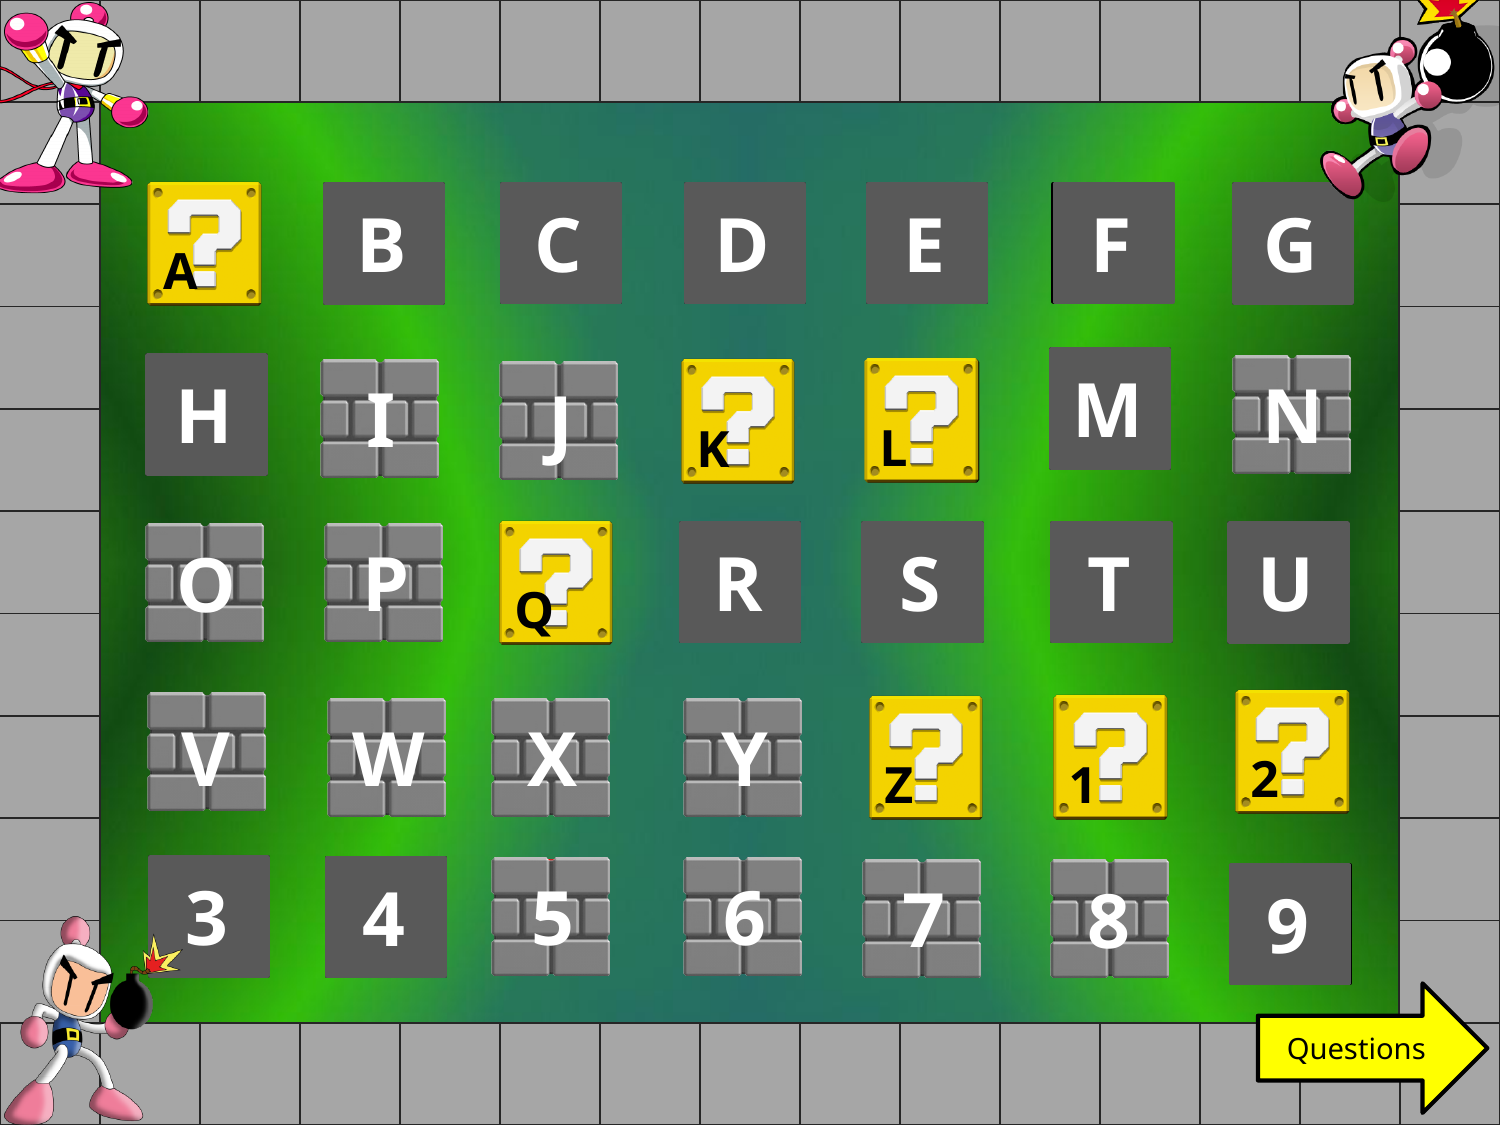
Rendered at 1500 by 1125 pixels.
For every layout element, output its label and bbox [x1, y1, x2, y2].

text_box [1052, 183, 1174, 302]
text_box [1227, 681, 1357, 823]
text_box [678, 523, 800, 642]
text_box [322, 184, 444, 303]
text_box [1049, 859, 1169, 979]
text_box [147, 857, 269, 976]
text_box [145, 523, 264, 642]
text_box [672, 350, 803, 492]
text_box [855, 349, 986, 491]
text_box [865, 183, 987, 303]
text_box [683, 857, 803, 976]
text_box [324, 857, 446, 977]
text_box [1048, 349, 1170, 468]
text_box [683, 184, 805, 303]
text_box [1045, 686, 1175, 828]
text_box [147, 691, 266, 811]
text_box [1227, 523, 1348, 642]
text_box [145, 355, 266, 474]
text_box [490, 512, 621, 654]
text_box [860, 522, 982, 642]
picture [0, 0, 1500, 1125]
text_box [490, 698, 610, 817]
text_box [326, 698, 446, 817]
text_box [499, 184, 621, 303]
text_box [1049, 522, 1171, 642]
text_box [324, 522, 444, 642]
text_box [499, 361, 618, 480]
text_box [1231, 355, 1351, 474]
text_box [139, 173, 269, 315]
text_box [862, 858, 981, 978]
text_box [490, 857, 610, 976]
text_box [683, 698, 803, 817]
text_box [860, 687, 991, 828]
text_box [1228, 864, 1350, 984]
text_box [1231, 184, 1353, 303]
text_box [319, 359, 439, 478]
